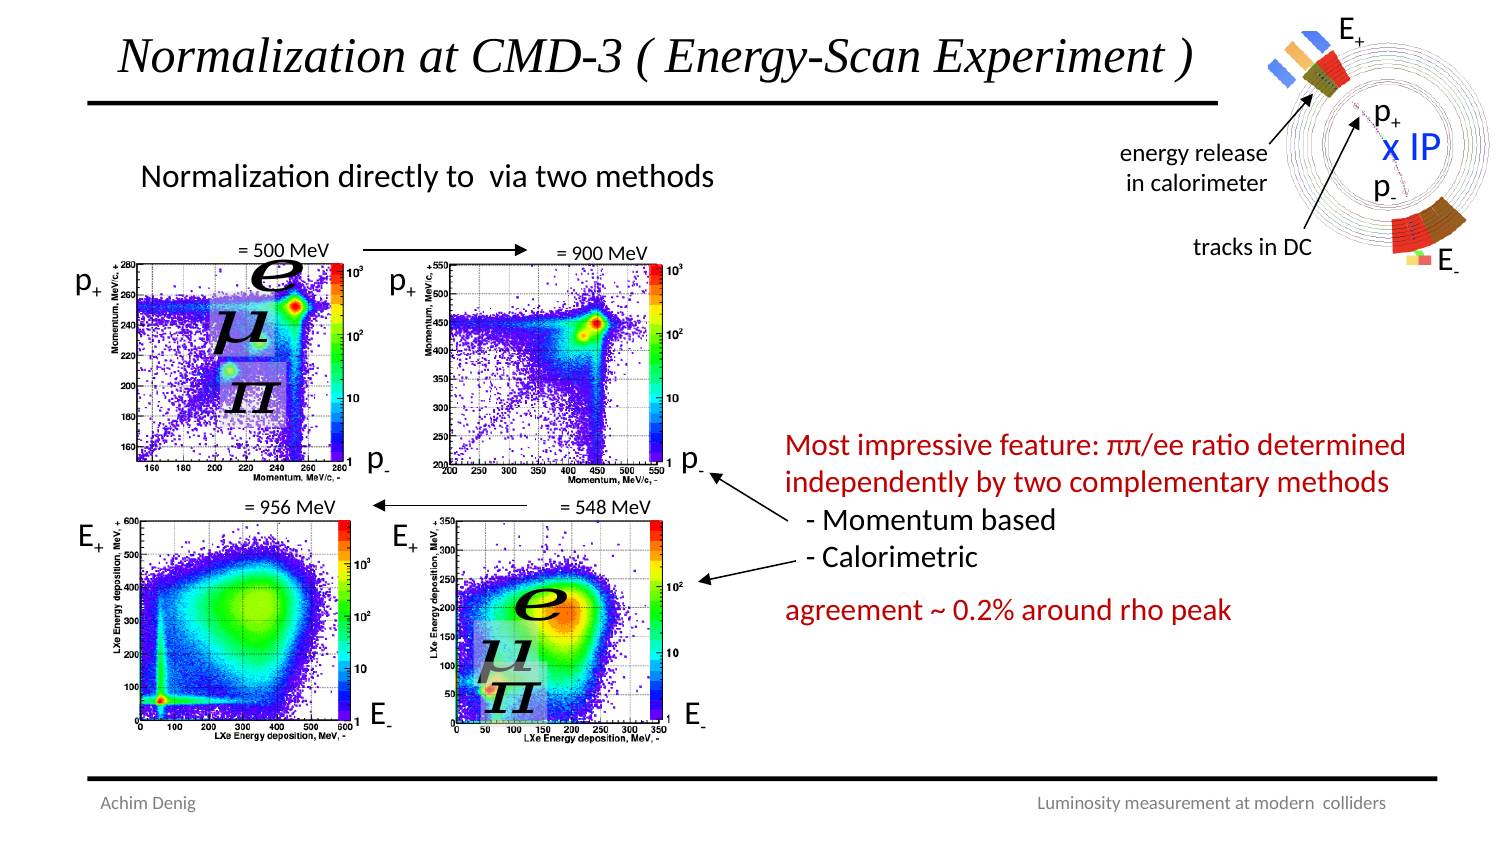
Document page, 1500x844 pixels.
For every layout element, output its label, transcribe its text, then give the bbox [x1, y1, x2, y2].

text_box Normalization at CMD-3 ( Energy-Scan Experiment ) [102, 15, 1098, 90]
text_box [58, 228, 1433, 749]
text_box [1103, 0, 1500, 286]
